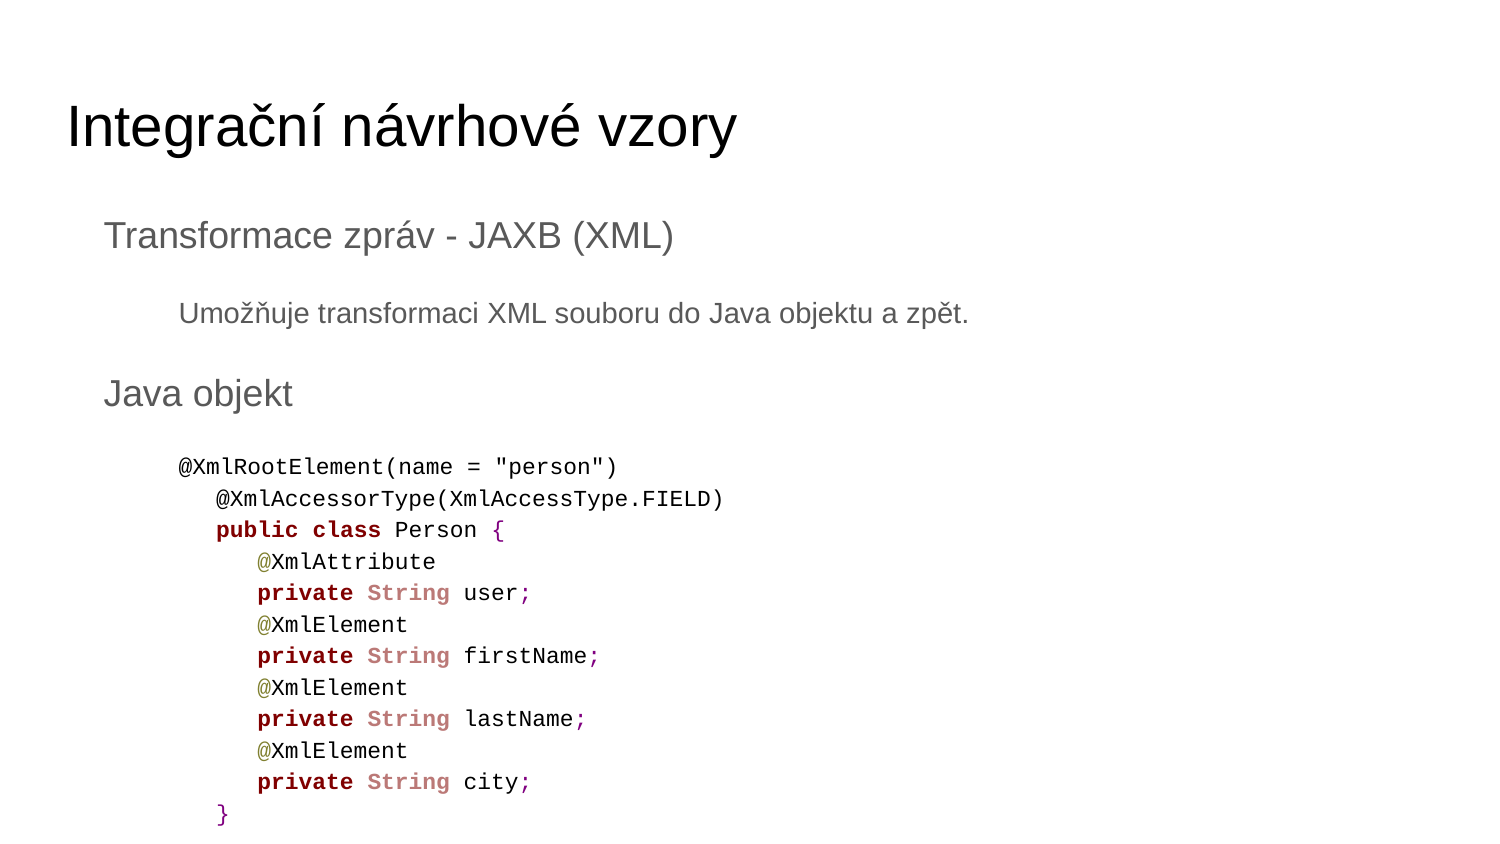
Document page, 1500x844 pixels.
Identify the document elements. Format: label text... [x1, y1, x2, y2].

title Integrační návrhové vzory [51, 72, 1449, 167]
list Transformace zpráv - JAXB (XML) Umožňuje transformaci XML souboru do Java objektu a zpět. Java objekt @XmlRootElement(name = "person") @XmlAccessorType(XmlAccessType.FIELD) public class Person { @XmlAttribute private String user; @XmlElement private String firstName; @XmlElement private String lastName; @XmlElement private String city; } [51, 189, 1449, 750]
